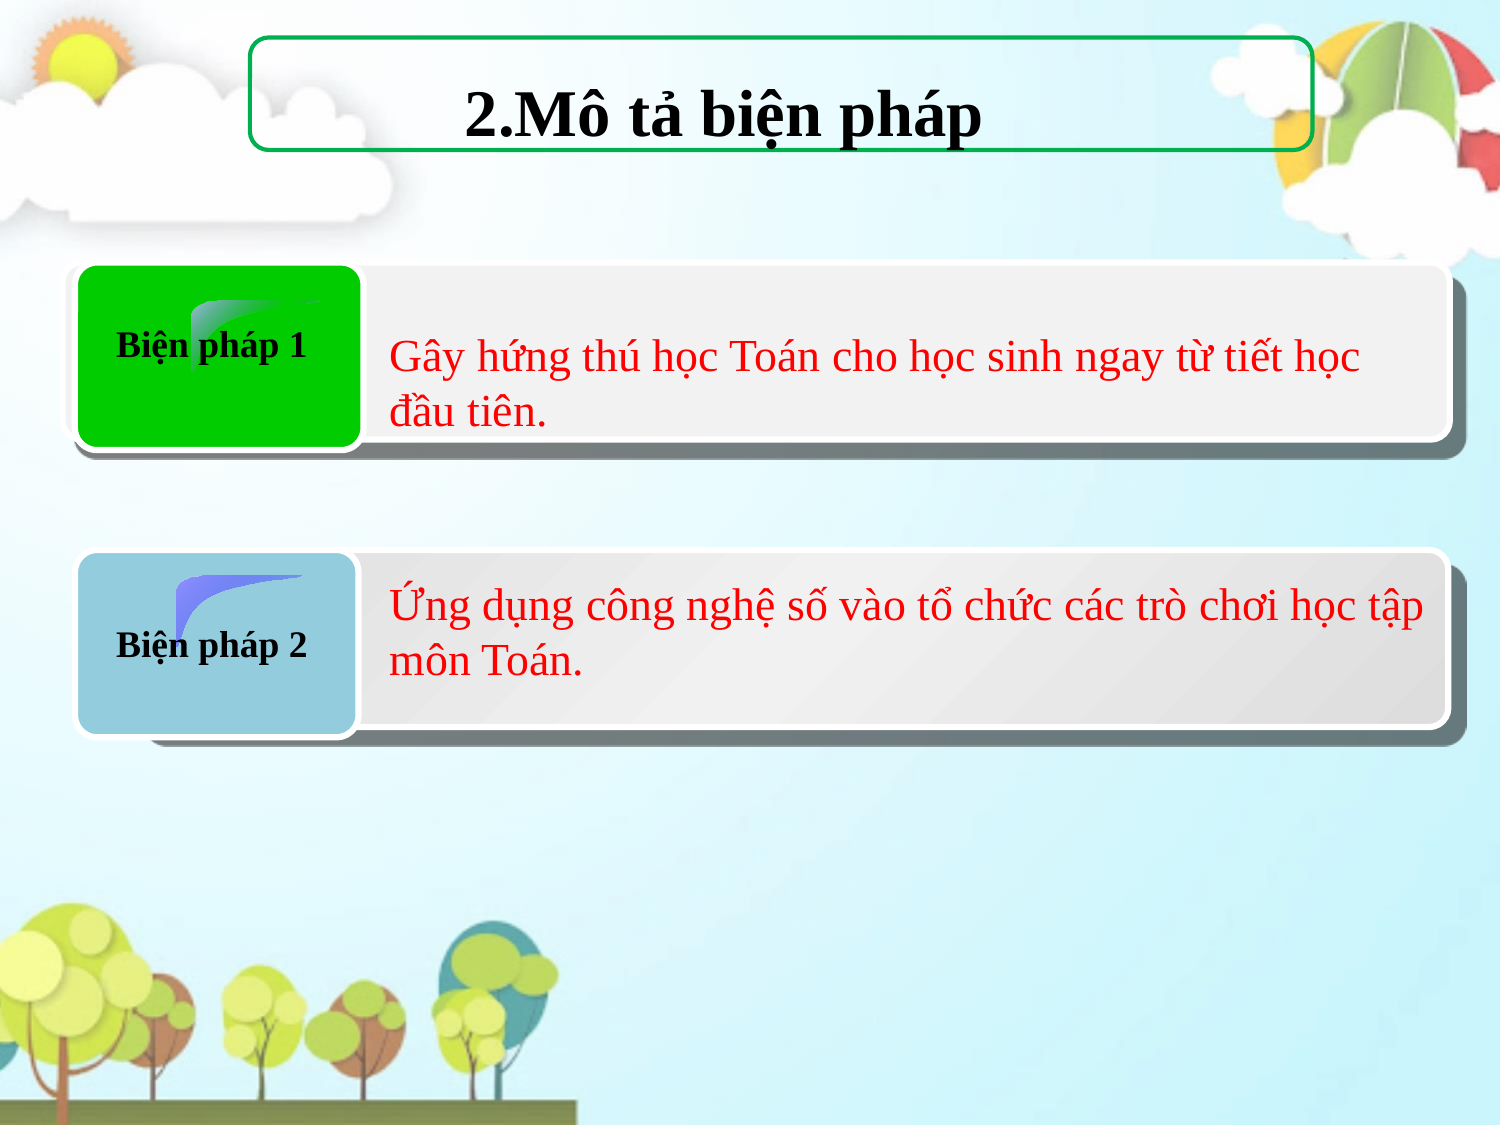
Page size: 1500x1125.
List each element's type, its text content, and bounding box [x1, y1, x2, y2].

text_box 2.Mô tả biện pháp [450, 62, 1163, 158]
picture [0, 0, 1500, 1125]
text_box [62, 262, 1451, 451]
text_box [247, 35, 1315, 153]
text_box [74, 549, 1451, 750]
